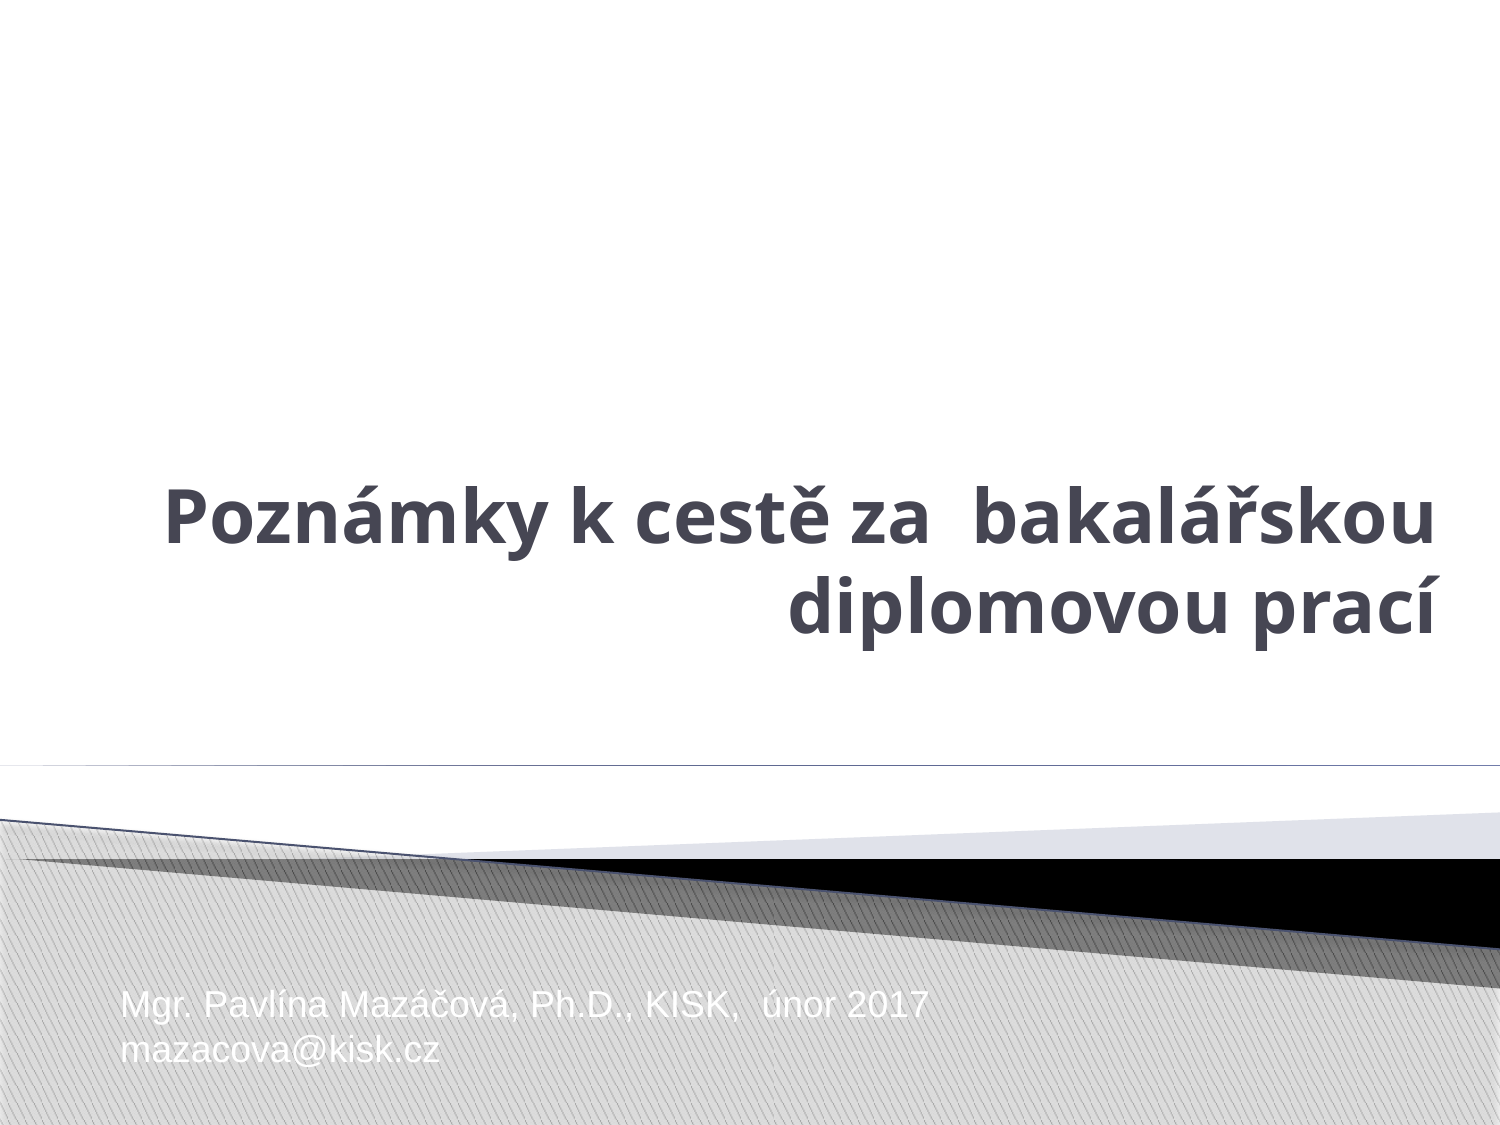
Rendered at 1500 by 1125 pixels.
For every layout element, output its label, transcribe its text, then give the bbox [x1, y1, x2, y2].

text_box Mgr. Pavlína Mazáčová, Ph.D., KISK, únor 2017 mazacova@kisk.cz [105, 972, 1442, 1078]
picture [5, 859, 1500, 989]
title Poznámky k cestě za bakalářskou diplomovou prací [46, 128, 1454, 657]
